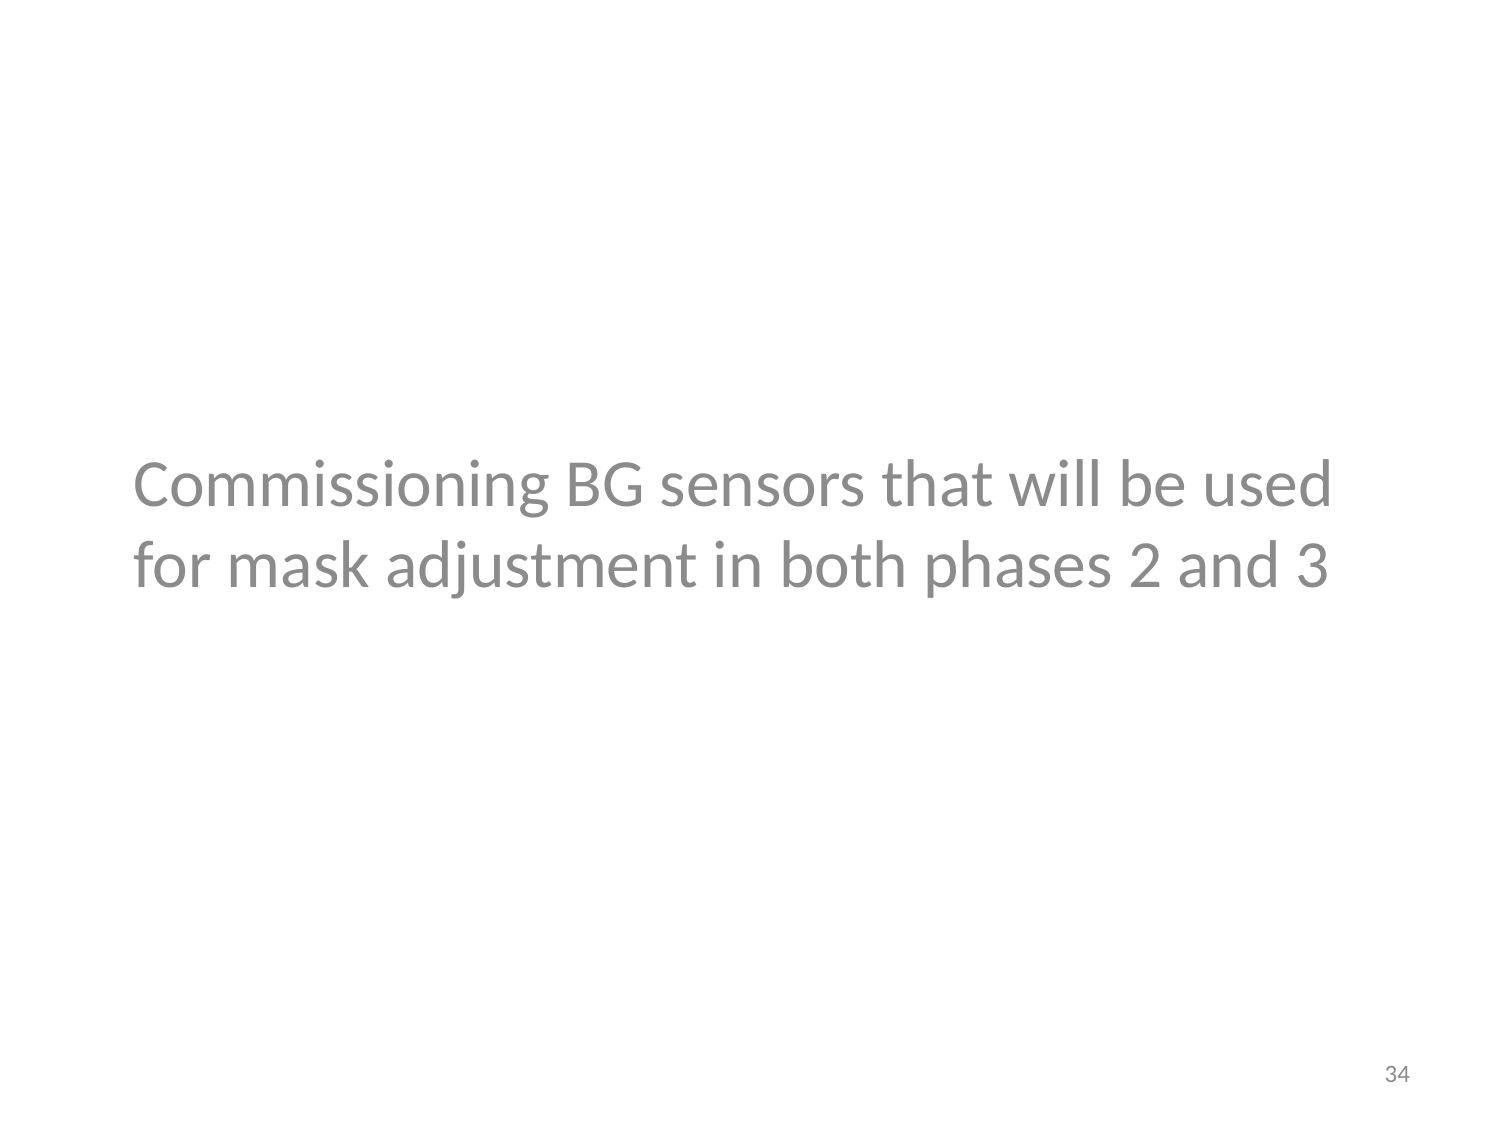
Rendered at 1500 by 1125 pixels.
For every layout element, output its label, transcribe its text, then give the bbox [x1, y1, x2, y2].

list Commissioning BG sensors that will be used for mask adjustment in both phases 2 and 3 [118, 397, 1394, 644]
slide_number 34 [1074, 1042, 1425, 1103]
